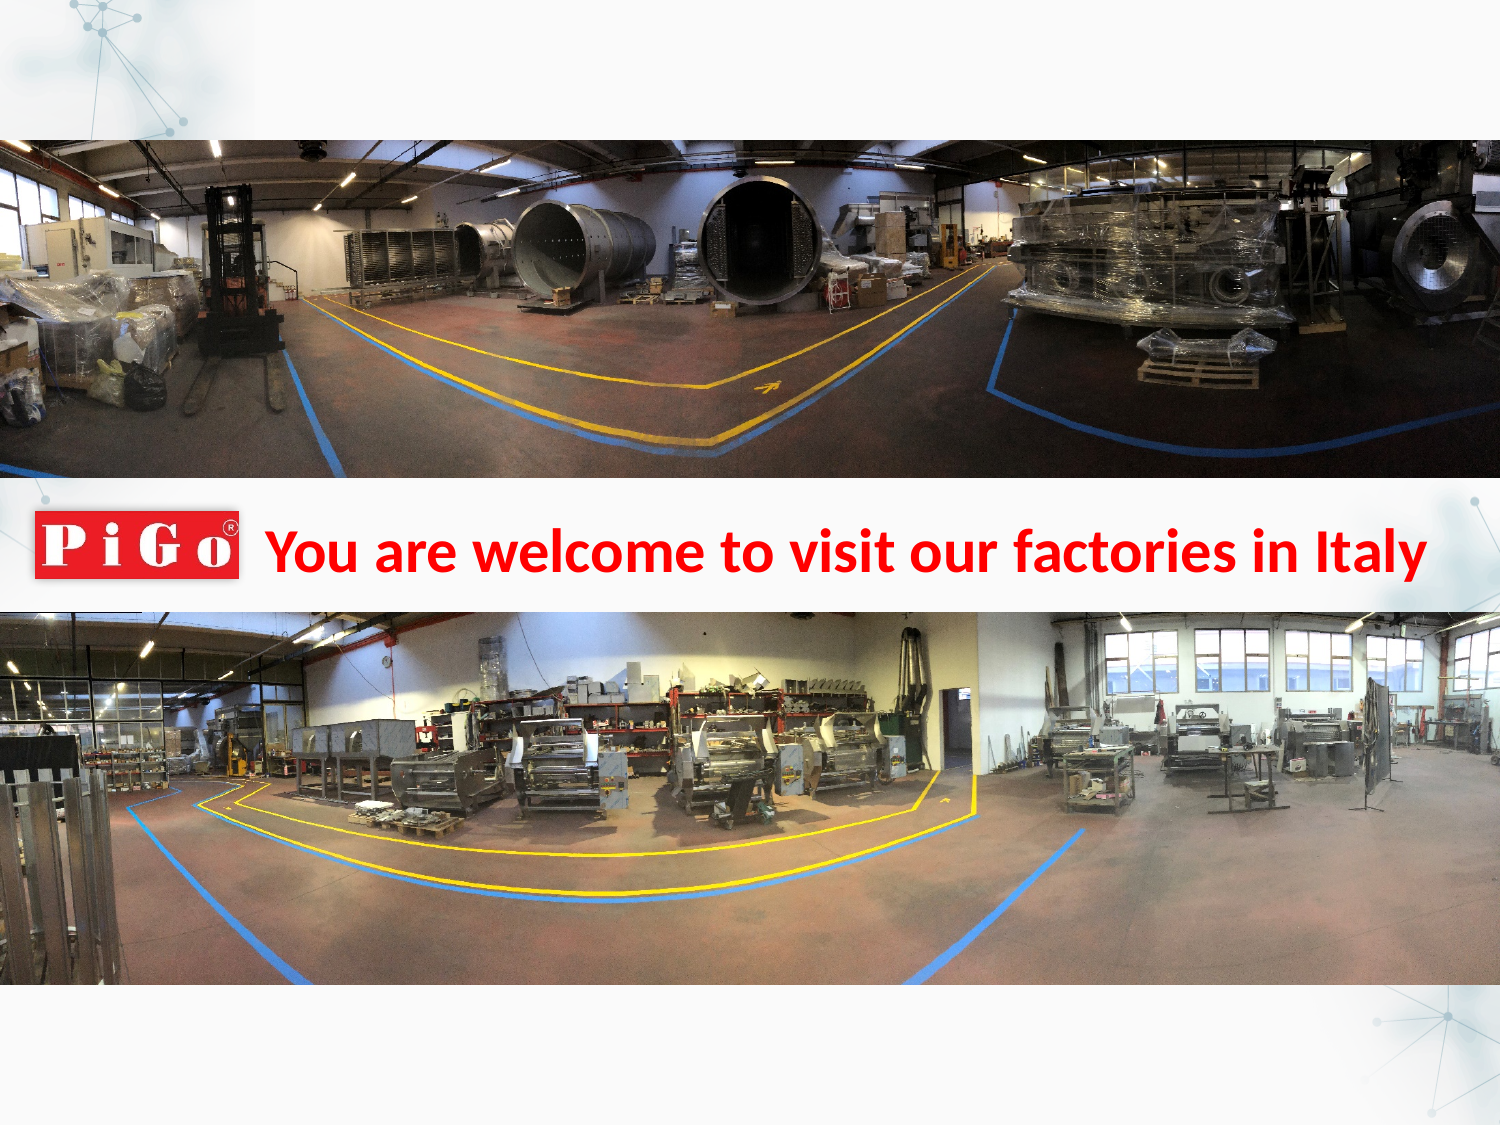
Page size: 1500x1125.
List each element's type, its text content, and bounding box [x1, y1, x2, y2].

picture [0, 0, 1500, 612]
picture [0, 985, 1500, 1125]
text_box You are welcome to visit our factories in Italy [39, 478, 1500, 593]
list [0, 612, 1500, 985]
